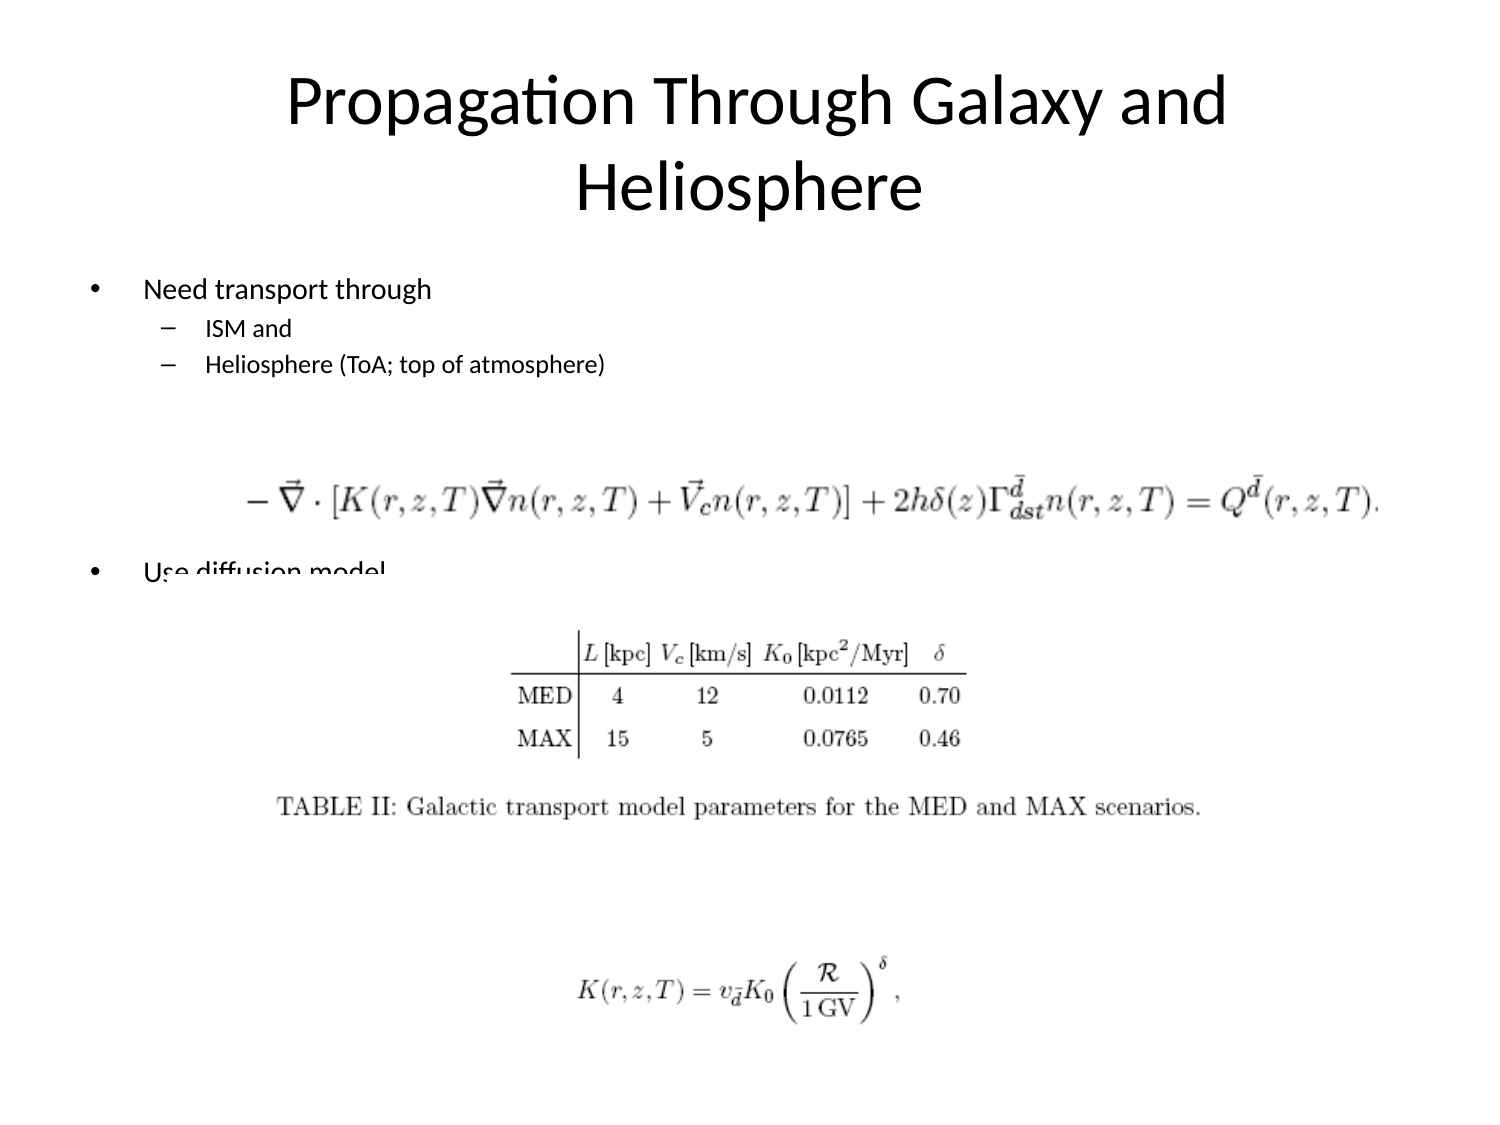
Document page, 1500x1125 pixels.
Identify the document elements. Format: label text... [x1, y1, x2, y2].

list Need transport through ISM and Heliosphere (ToA; top of atmosphere) Again phenomenological parameter choices Use diffusion model [75, 262, 1425, 600]
picture [62, 437, 1378, 552]
picture [167, 574, 1212, 1052]
title Propagation Through Galaxy and Heliosphere [75, 45, 1425, 233]
